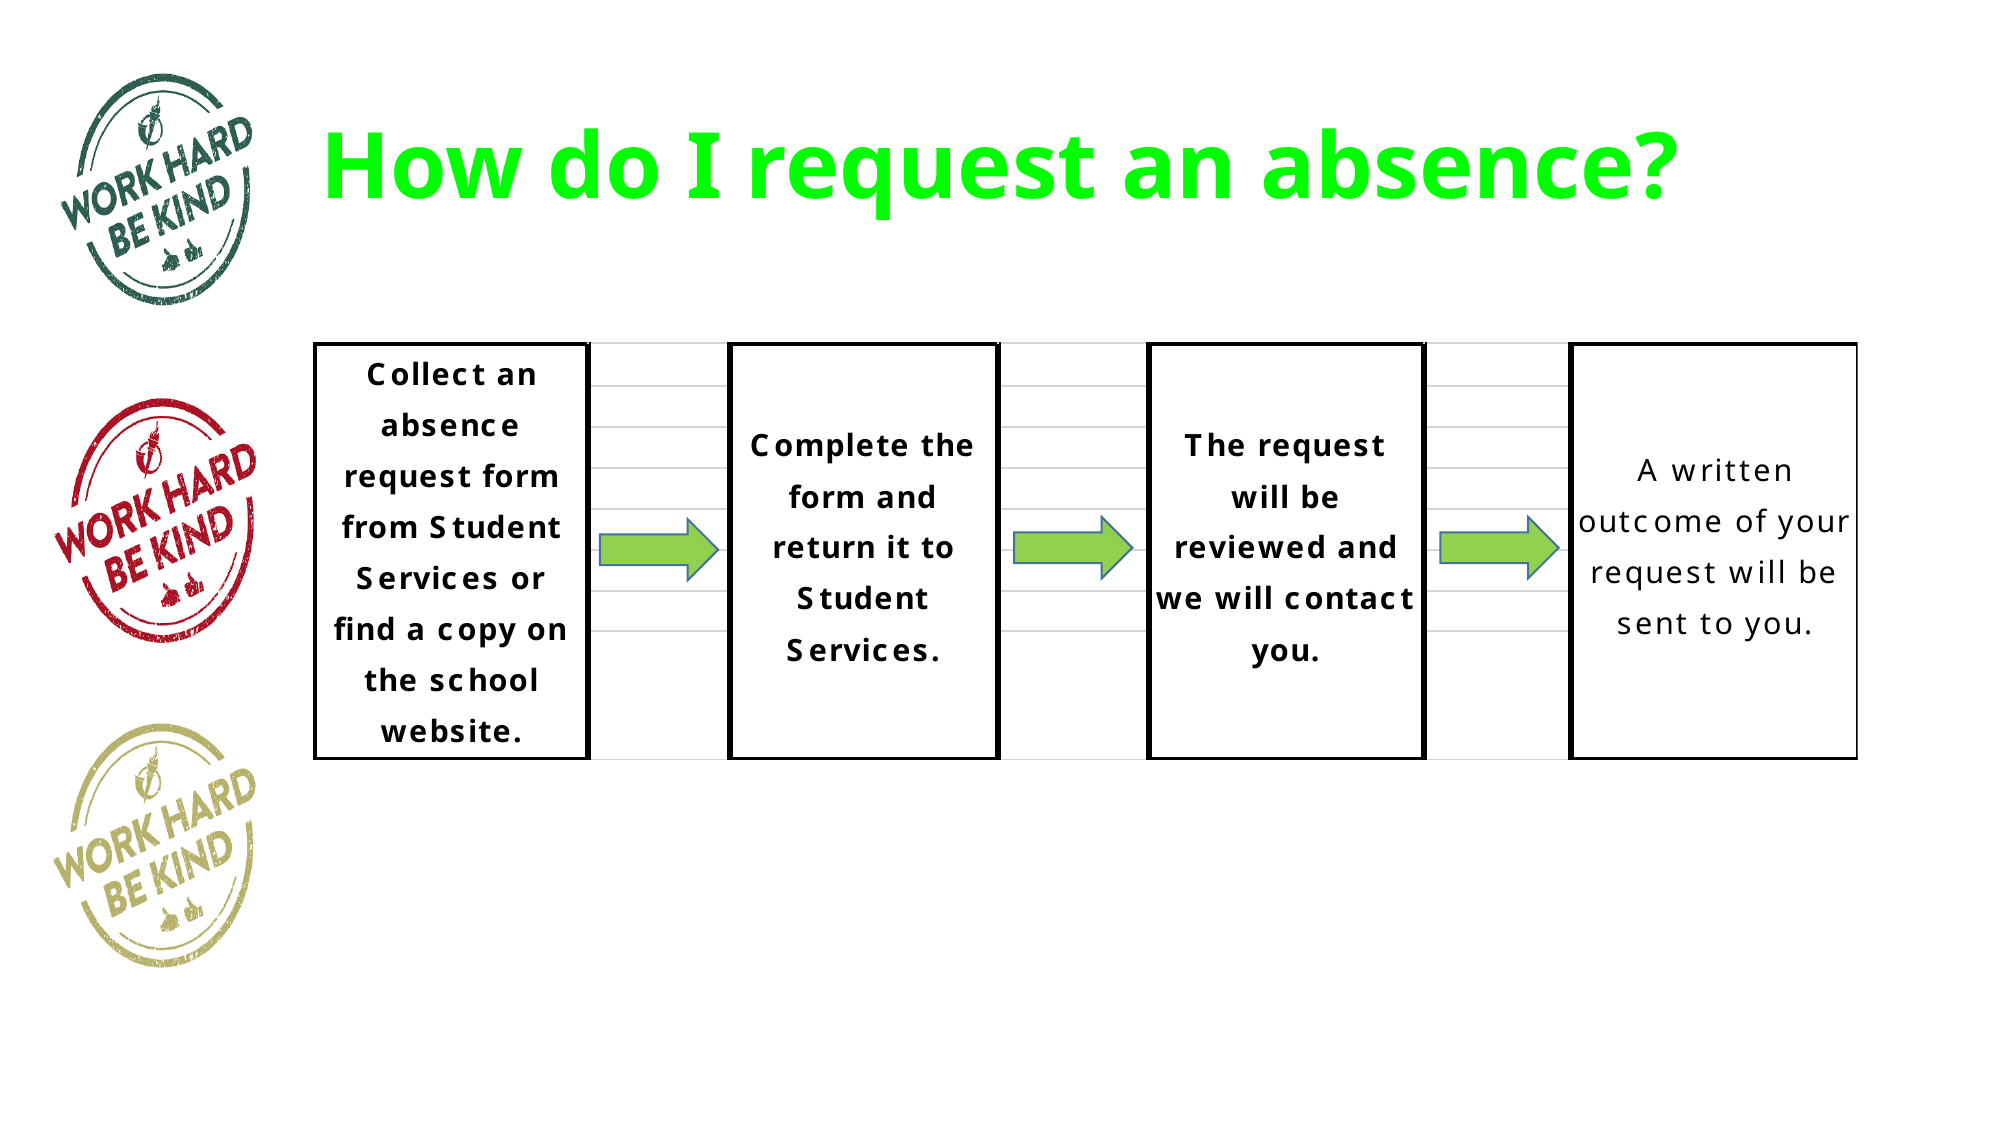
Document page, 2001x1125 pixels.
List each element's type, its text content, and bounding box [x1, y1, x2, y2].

title How do I request an absence? [305, 59, 1863, 278]
picture [33, 710, 274, 997]
picture [39, 48, 271, 331]
picture [39, 377, 282, 668]
picture [313, 342, 1860, 762]
